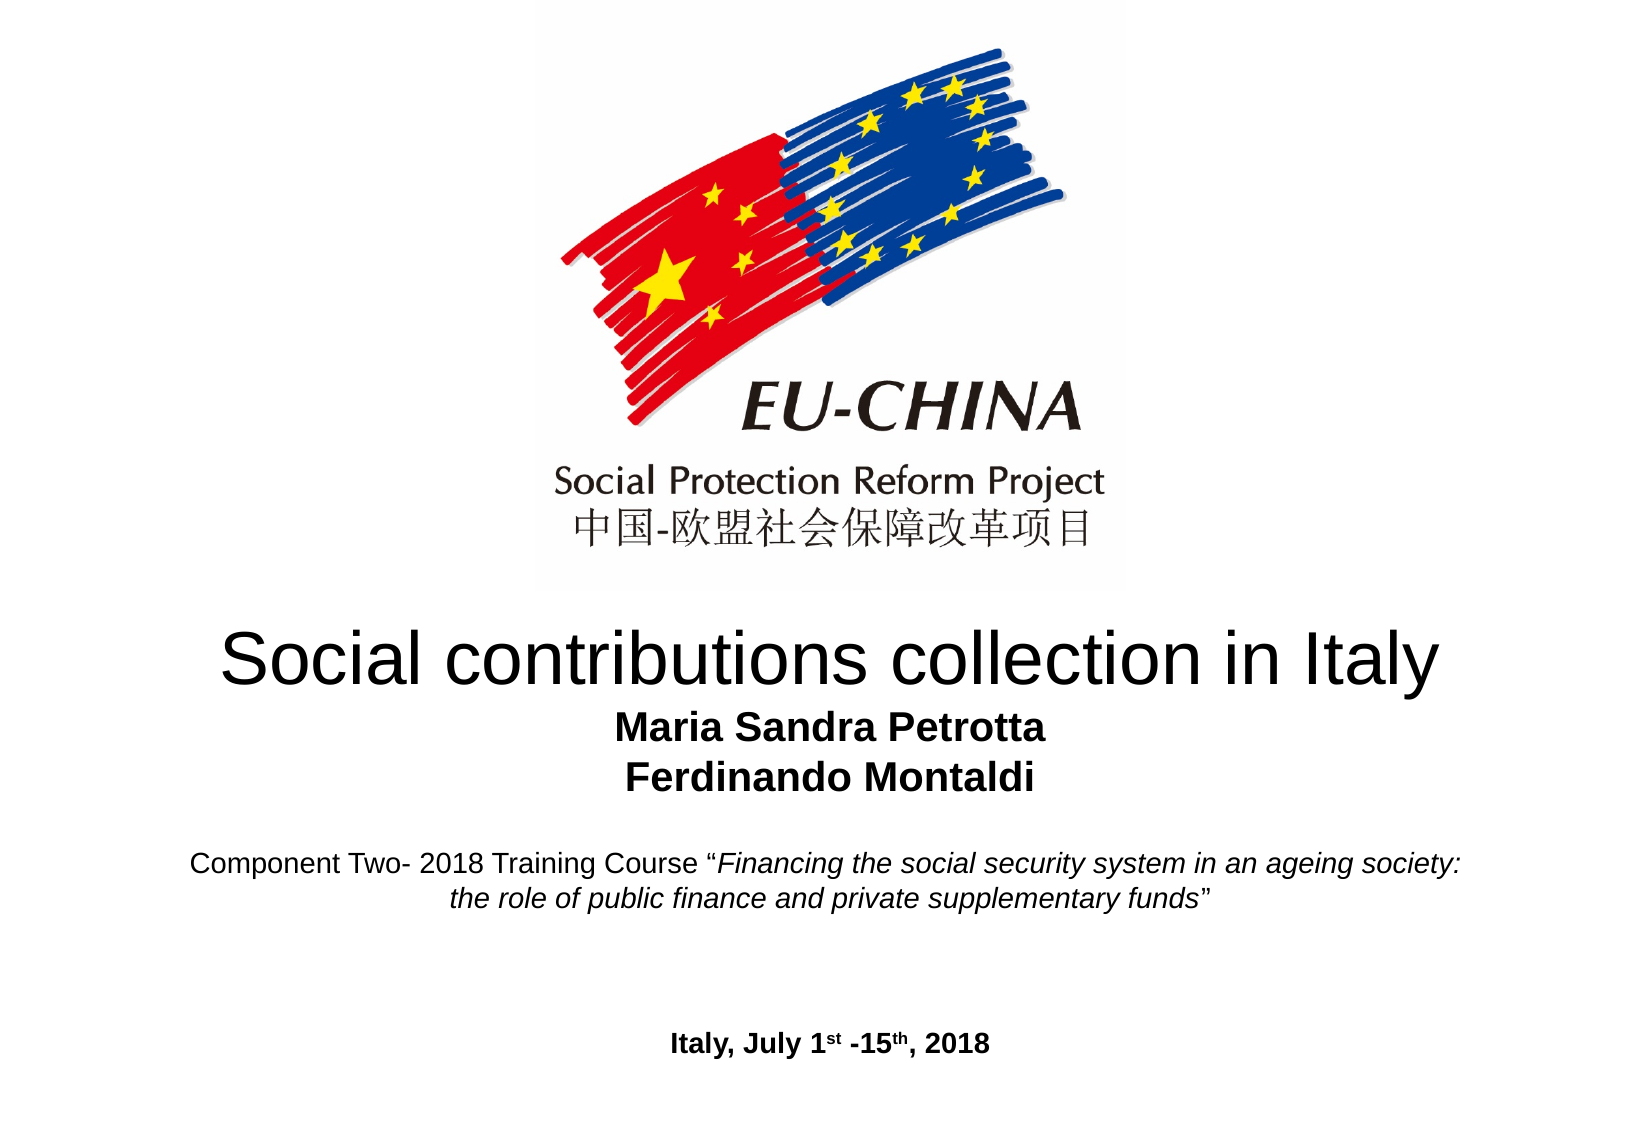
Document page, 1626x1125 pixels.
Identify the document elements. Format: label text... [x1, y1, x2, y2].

picture [535, 0, 1126, 591]
text_box Social contributions collection in Italy Maria Sandra Petrotta Ferdinando Montaldi Component Two- 2018 Training Course “Financing the social security system in an ageing society: the role of public finance and private supplementary funds” Italy, July 1st -15th, 2018 [91, 609, 1569, 1060]
